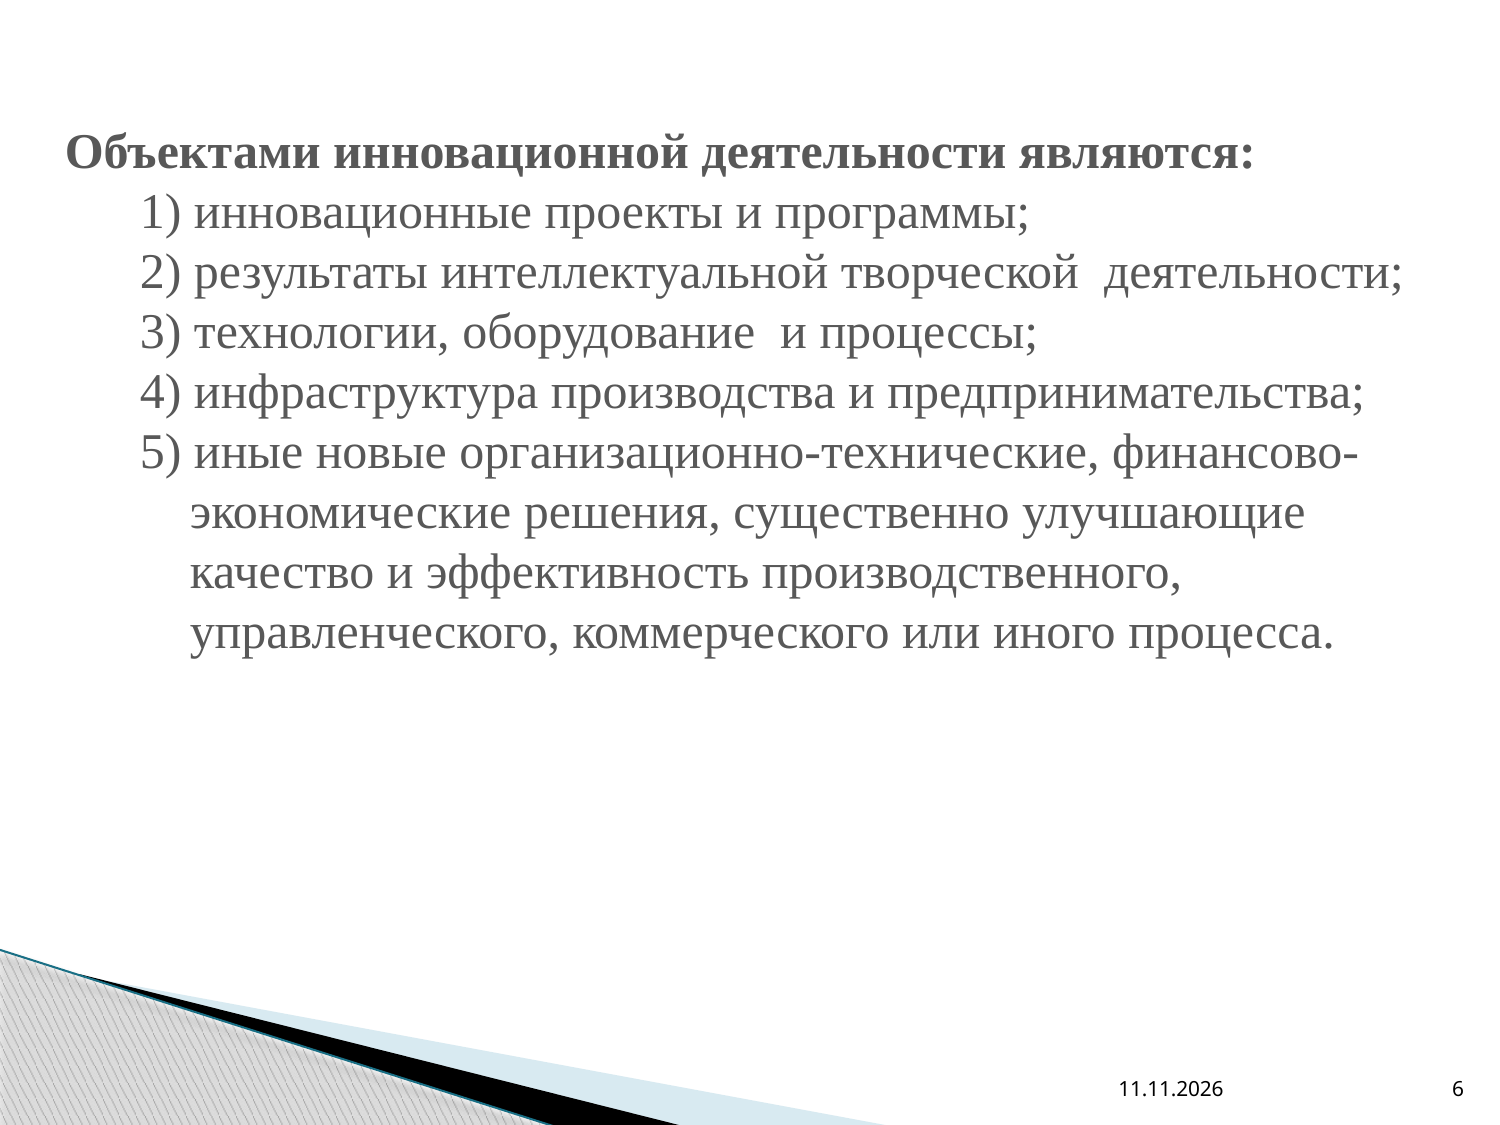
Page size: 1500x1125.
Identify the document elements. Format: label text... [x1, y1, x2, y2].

text_box Объектами инновационной деятельности являются: 1) инновационные проекты и программы; 2) результаты интеллектуальной творческой деятельности; 3) технологии, оборудование и процессы; 4) инфраструктура производства и предпринимательства; 5) иные новые организационно-технические, финансово- экономические решения, существенно улучшающие качество и эффективность производственного, управленческого, коммерческого или иного процесса. [64, 0, 1459, 659]
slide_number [1103, 1051, 1418, 1112]
slide_number 6 [1418, 1051, 1479, 1112]
